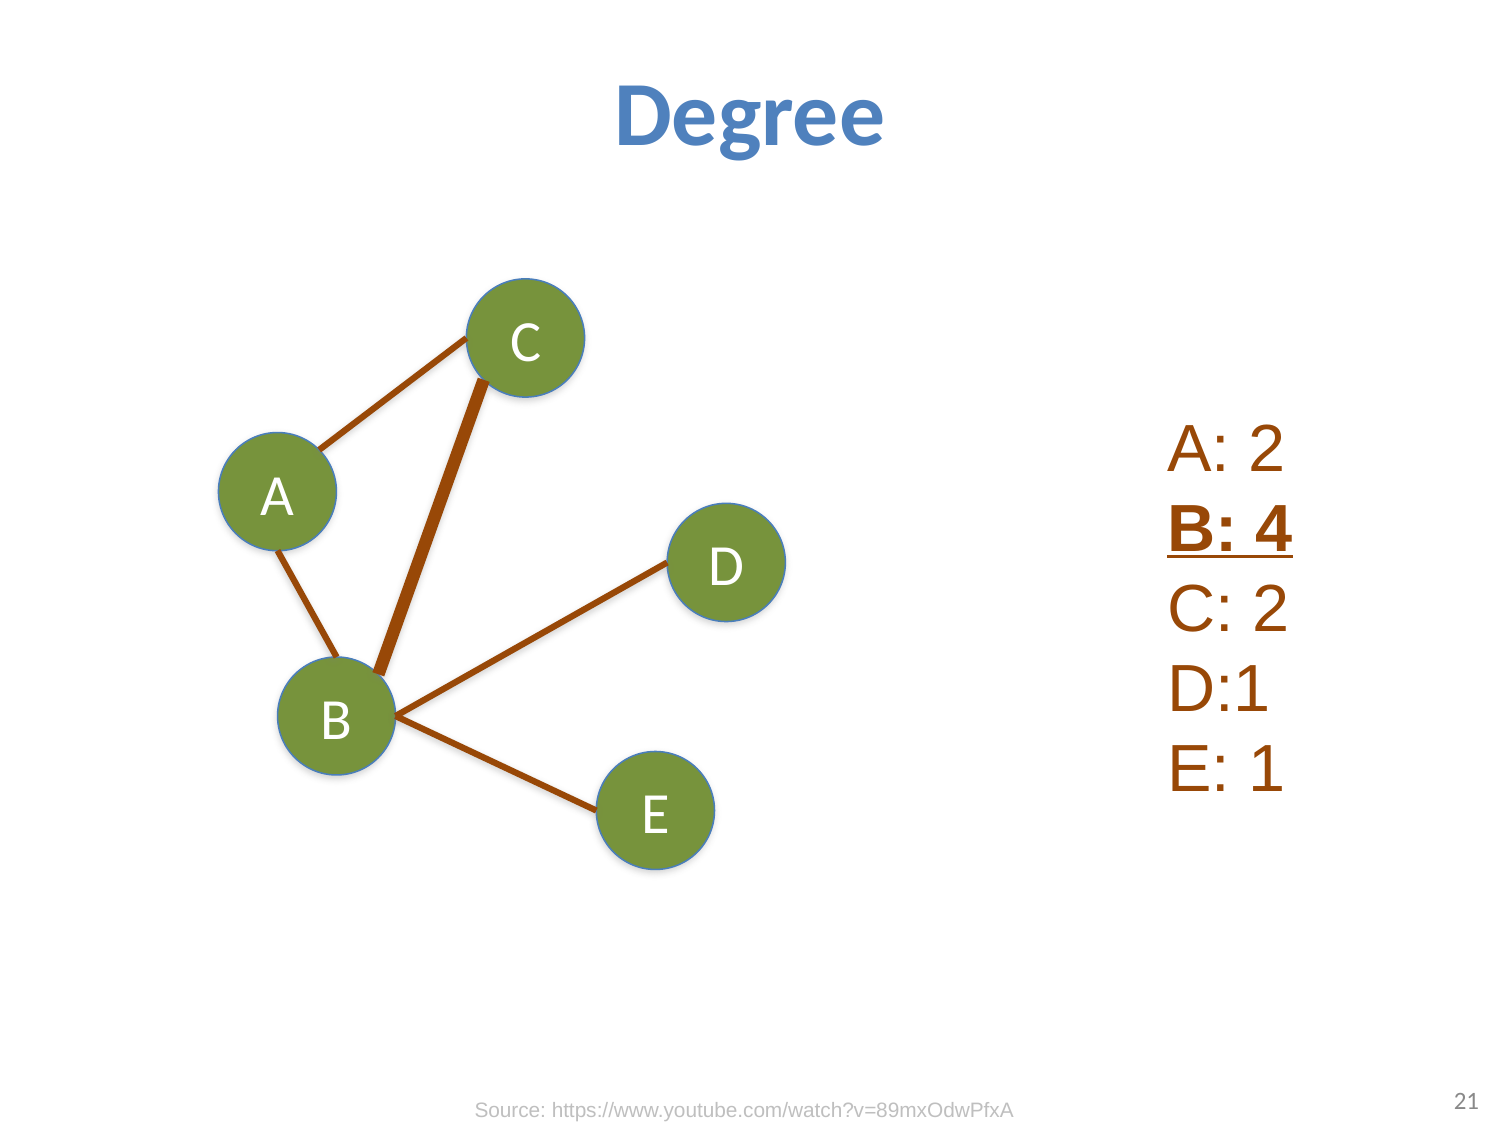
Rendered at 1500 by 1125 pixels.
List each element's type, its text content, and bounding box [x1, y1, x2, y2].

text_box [378, 379, 484, 675]
text_box Source: https://www.youtube.com/watch?v=89mxOdwPfxA [242, 1089, 1247, 1125]
title Degree [75, 45, 1425, 173]
text_box A [218, 432, 337, 551]
text_box C [466, 278, 585, 398]
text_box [395, 715, 597, 811]
text_box E [596, 751, 715, 870]
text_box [395, 562, 668, 717]
text_box A: 2 B: 4 C: 2 D:1 E: 1 [1152, 397, 1309, 812]
slide_number 21 [1144, 1069, 1495, 1125]
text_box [318, 337, 467, 450]
text_box D [667, 503, 786, 622]
text_box B [277, 657, 390, 775]
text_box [277, 550, 337, 658]
